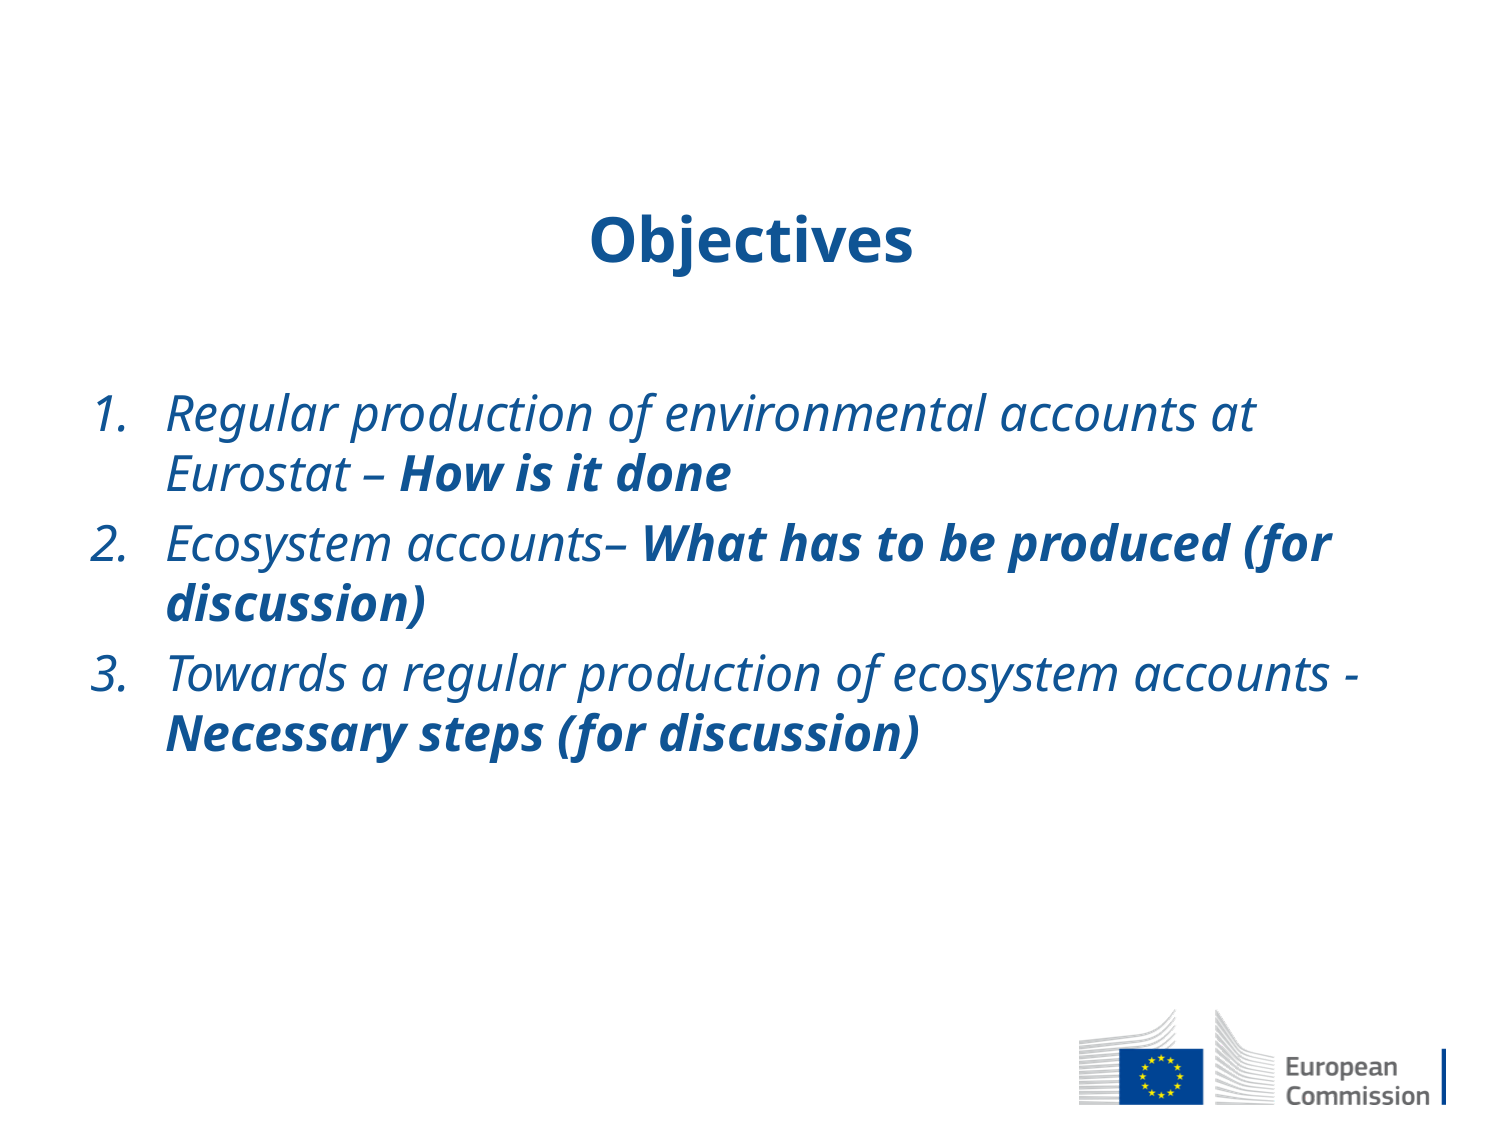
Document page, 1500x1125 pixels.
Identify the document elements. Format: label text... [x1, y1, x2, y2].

picture [1078, 1008, 1447, 1106]
list Regular production of environmental accounts at Eurostat – How is it done Ecosystem accounts– What has to be produced (for discussion) Towards a regular production of ecosystem accounts - Necessary steps (for discussion) [75, 373, 1425, 970]
title Objectives [76, 160, 1427, 315]
